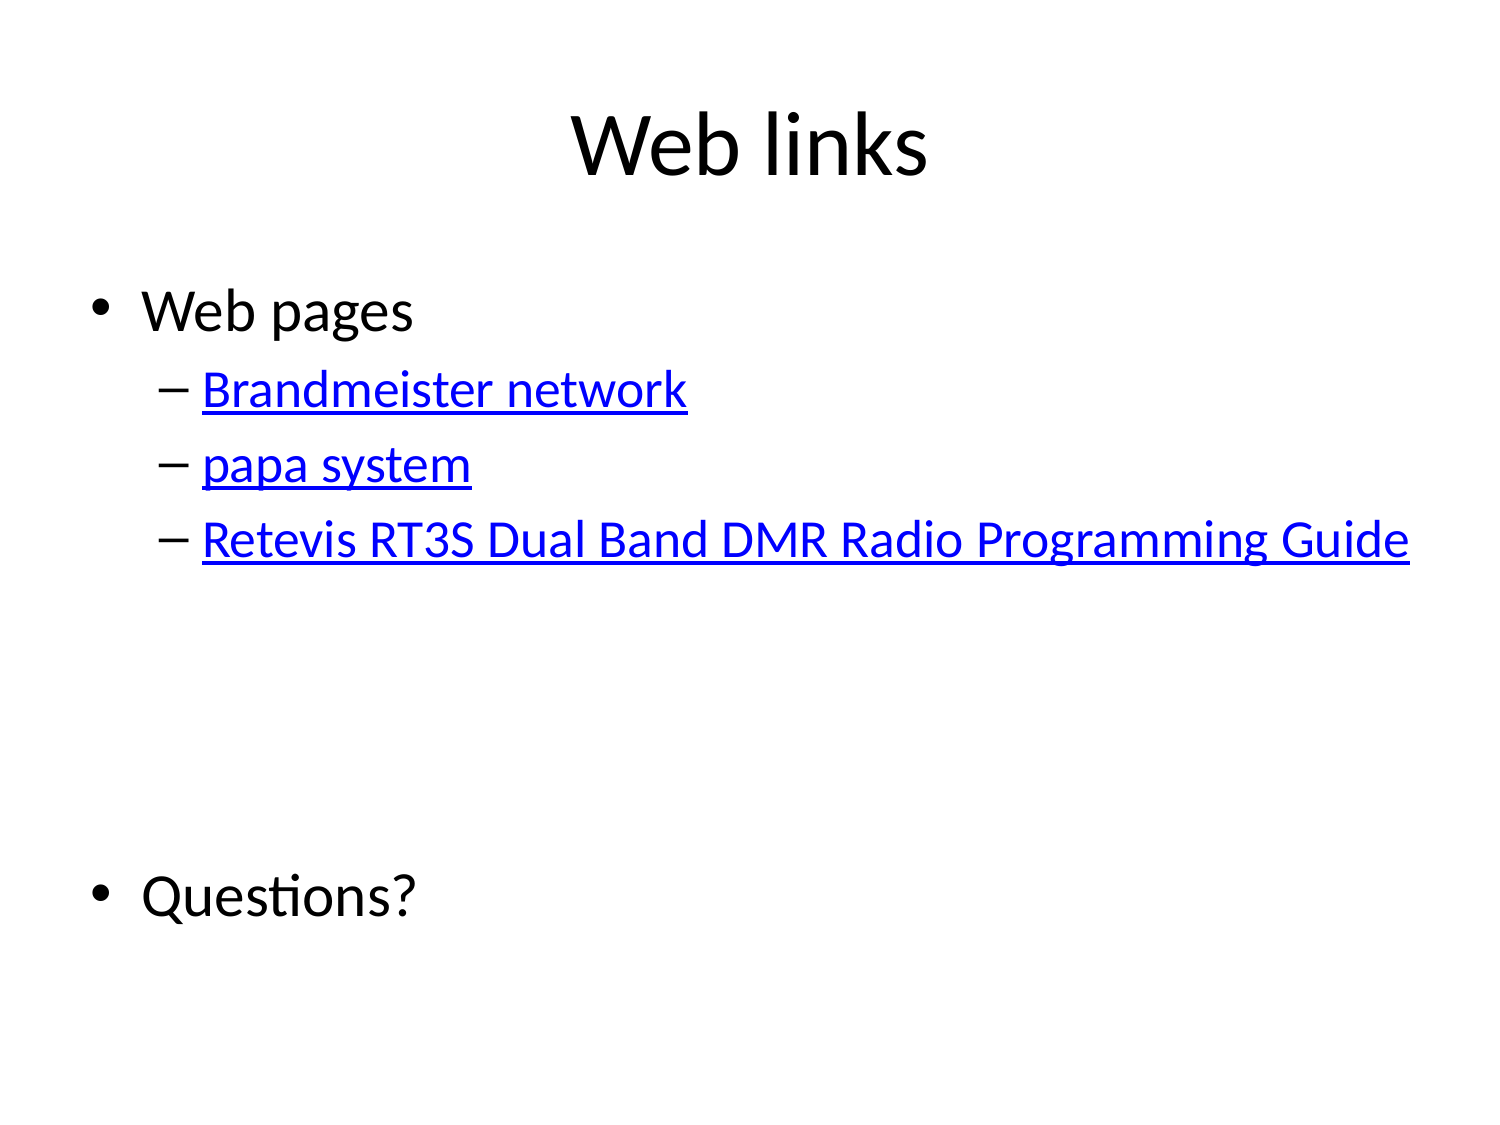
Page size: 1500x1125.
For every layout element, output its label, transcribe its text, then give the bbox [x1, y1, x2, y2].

title Web links [75, 45, 1425, 233]
list Web pages Brandmeister network papa system Retevis RT3S Dual Band DMR Radio Programming Guide Questions? [75, 262, 1425, 1005]
